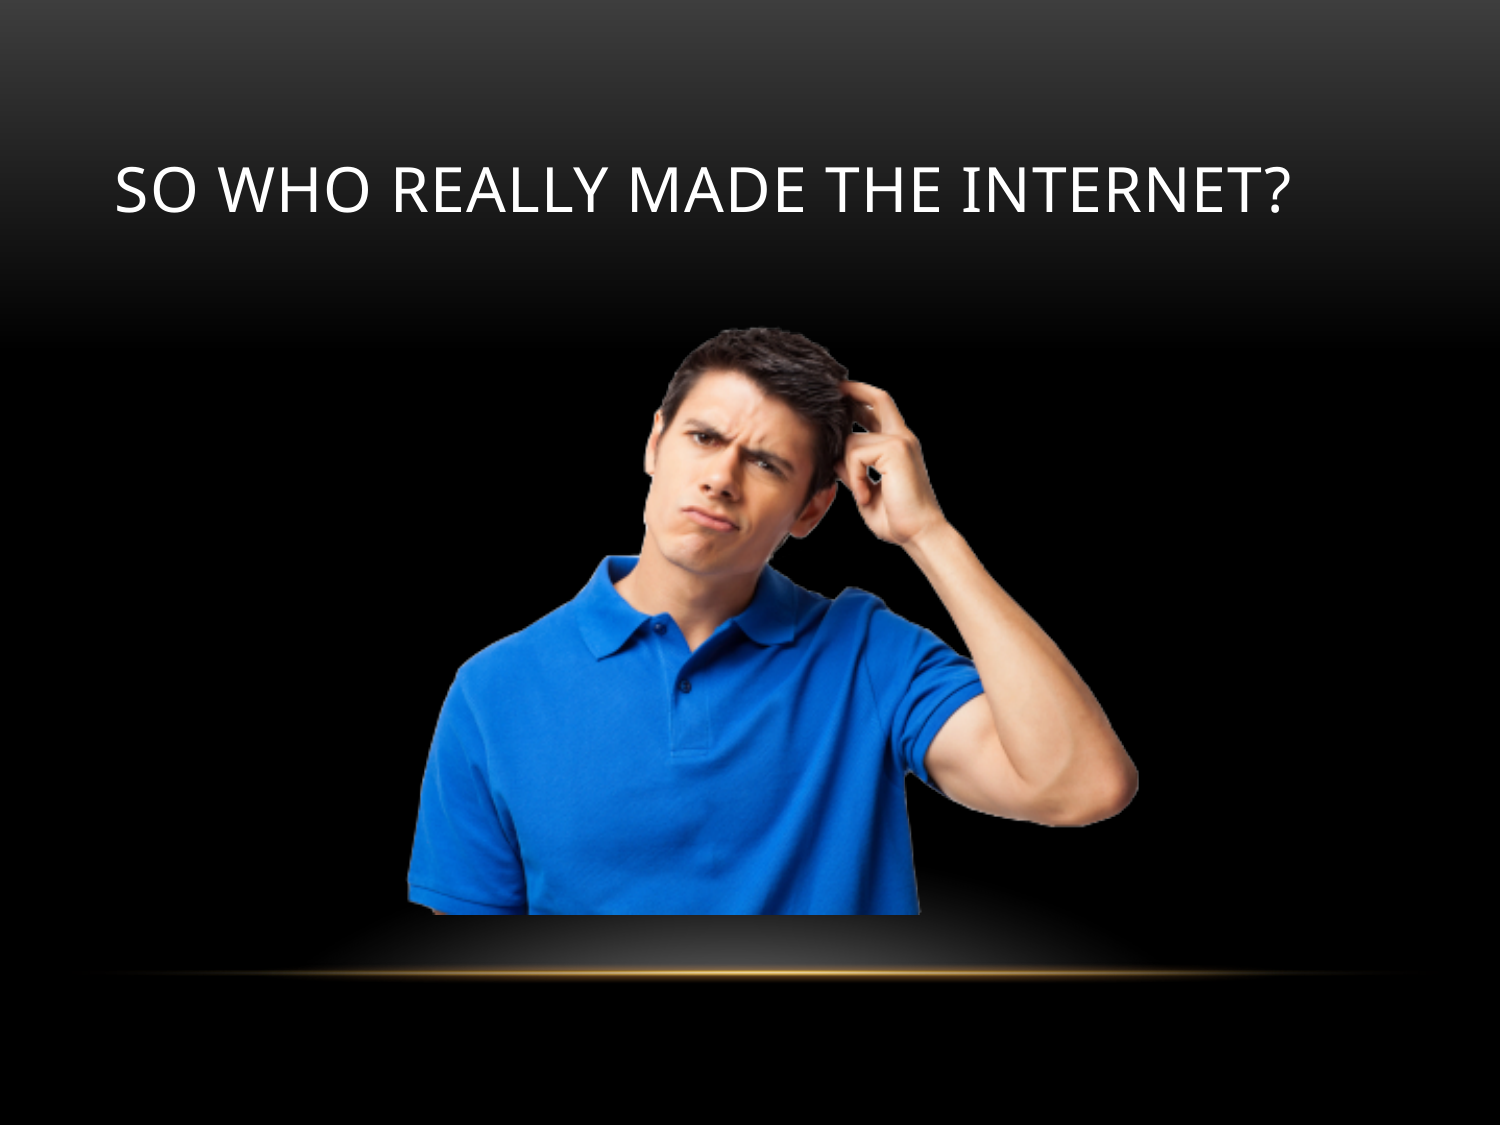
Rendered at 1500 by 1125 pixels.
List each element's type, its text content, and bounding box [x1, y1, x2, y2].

picture [0, 0, 1500, 1125]
title So who really made the internet? [99, 45, 1400, 233]
